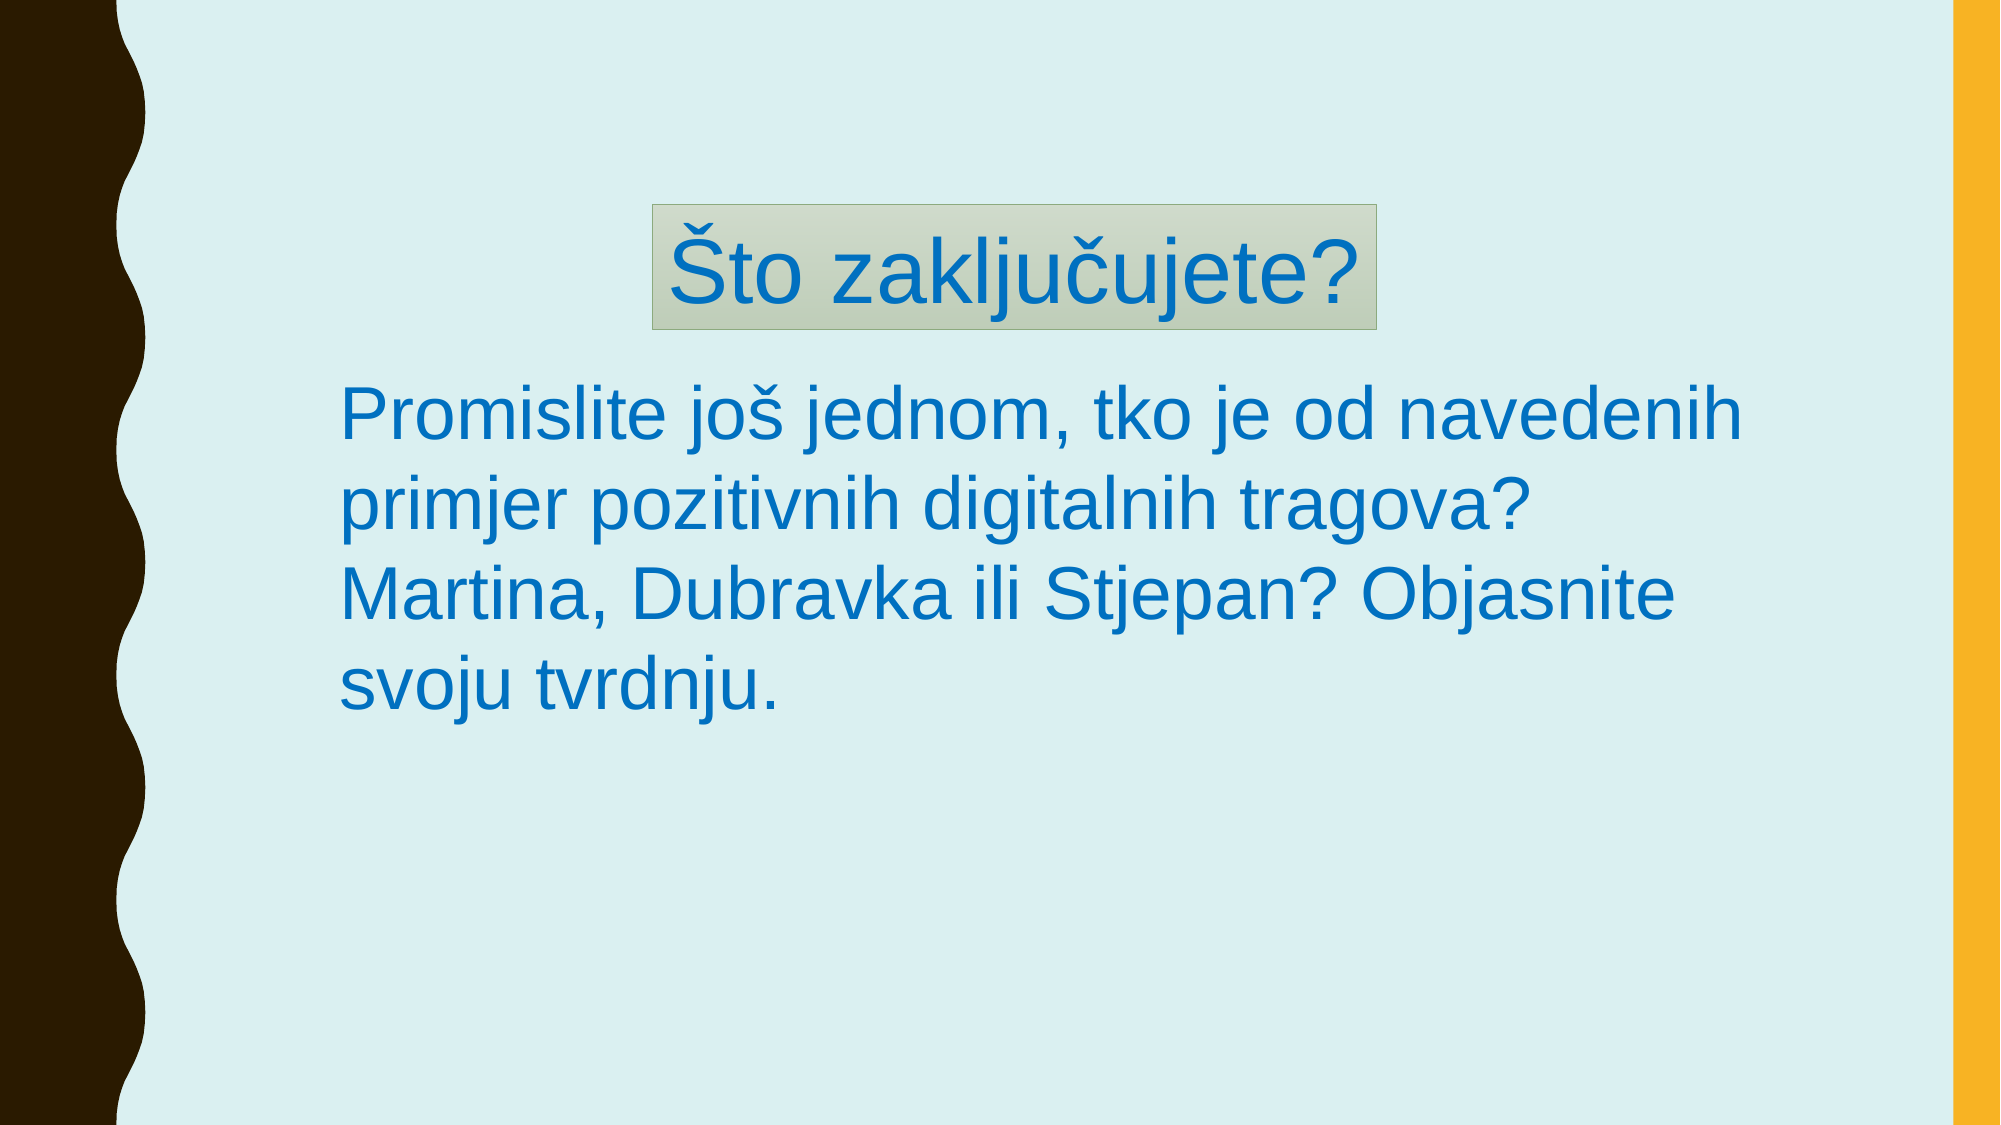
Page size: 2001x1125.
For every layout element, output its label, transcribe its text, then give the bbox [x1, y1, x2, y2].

text_box Što zaključujete? [652, 204, 1377, 330]
text_box Promislite još jednom, tko je od navedenih primjer pozitivnih digitalnih tragova? Martina, Dubravka ili Stjepan? Objasnite svoju tvrdnju. [324, 356, 1806, 732]
